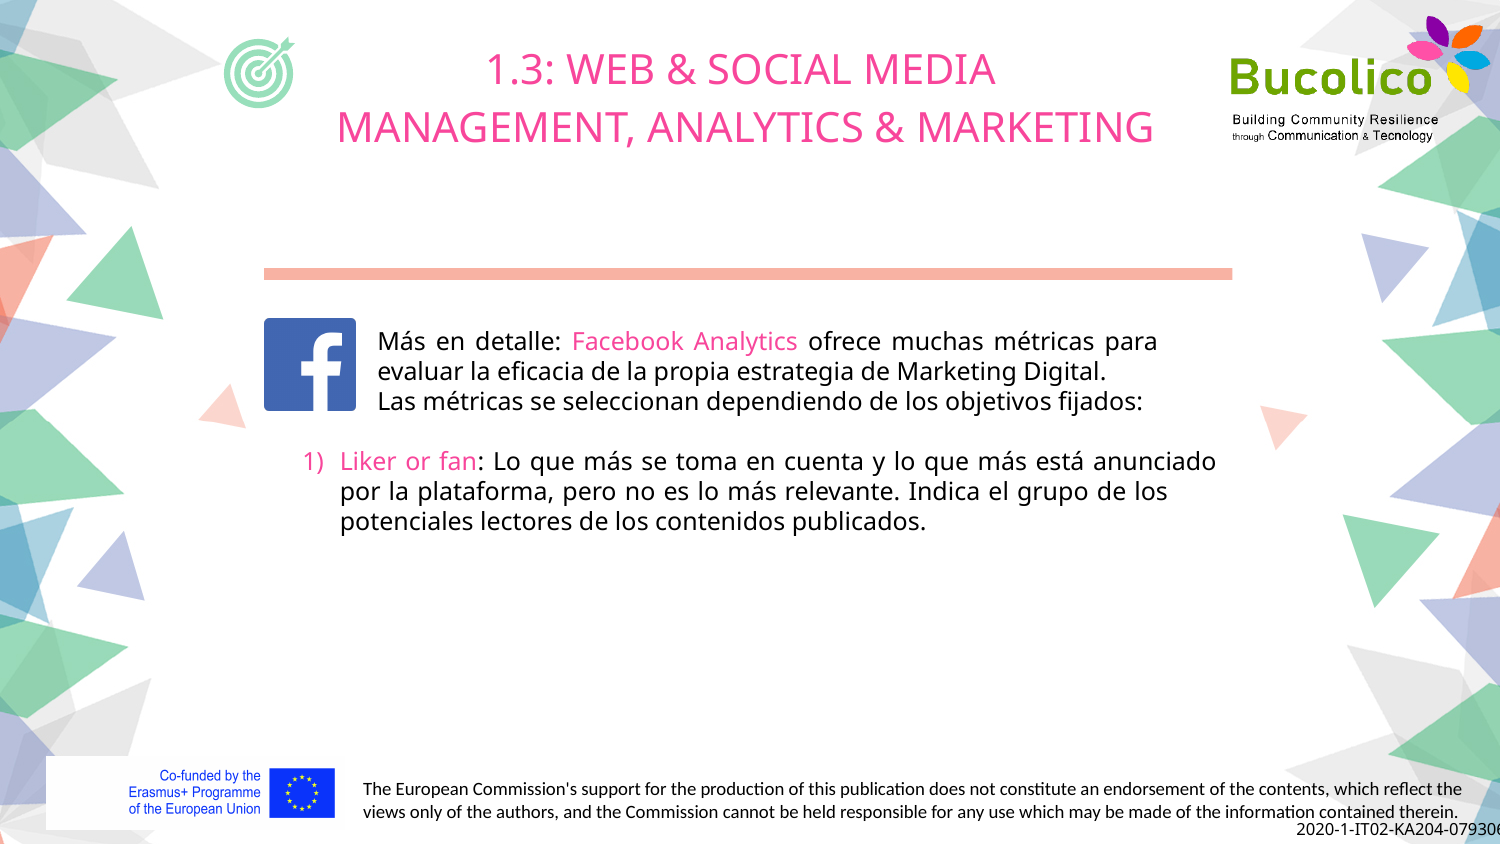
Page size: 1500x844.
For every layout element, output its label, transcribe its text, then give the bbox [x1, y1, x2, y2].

text_box The European Commission's support for the production of this publication does not constitute an endorsement of the contents, which reflect the views only of the authors, and the Commission cannot be held responsible for any use which may be made of the information contained therein. [348, 769, 1486, 830]
text_box [221, 34, 298, 111]
text_box Más en detalle: Facebook Analytics ofrece muchas métricas para evaluar la eficacia de la propia estrategia de Marketing Digital. Las métricas se seleccionan dependiendo de los objetivos fijados: Liker or fan: Lo que más se toma en cuenta y lo que más está anunciado por la plataforma, pero no es lo más relevante. Indica el grupo de los potenciales lectores de los contenidos publicados. [287, 318, 1233, 543]
text_box 1.3: WEB & SOCIAL MEDIA MANAGEMENT, ANALYTICS & MARKETING [223, 49, 1210, 145]
picture [0, 0, 1500, 844]
text_box [262, 266, 1235, 282]
